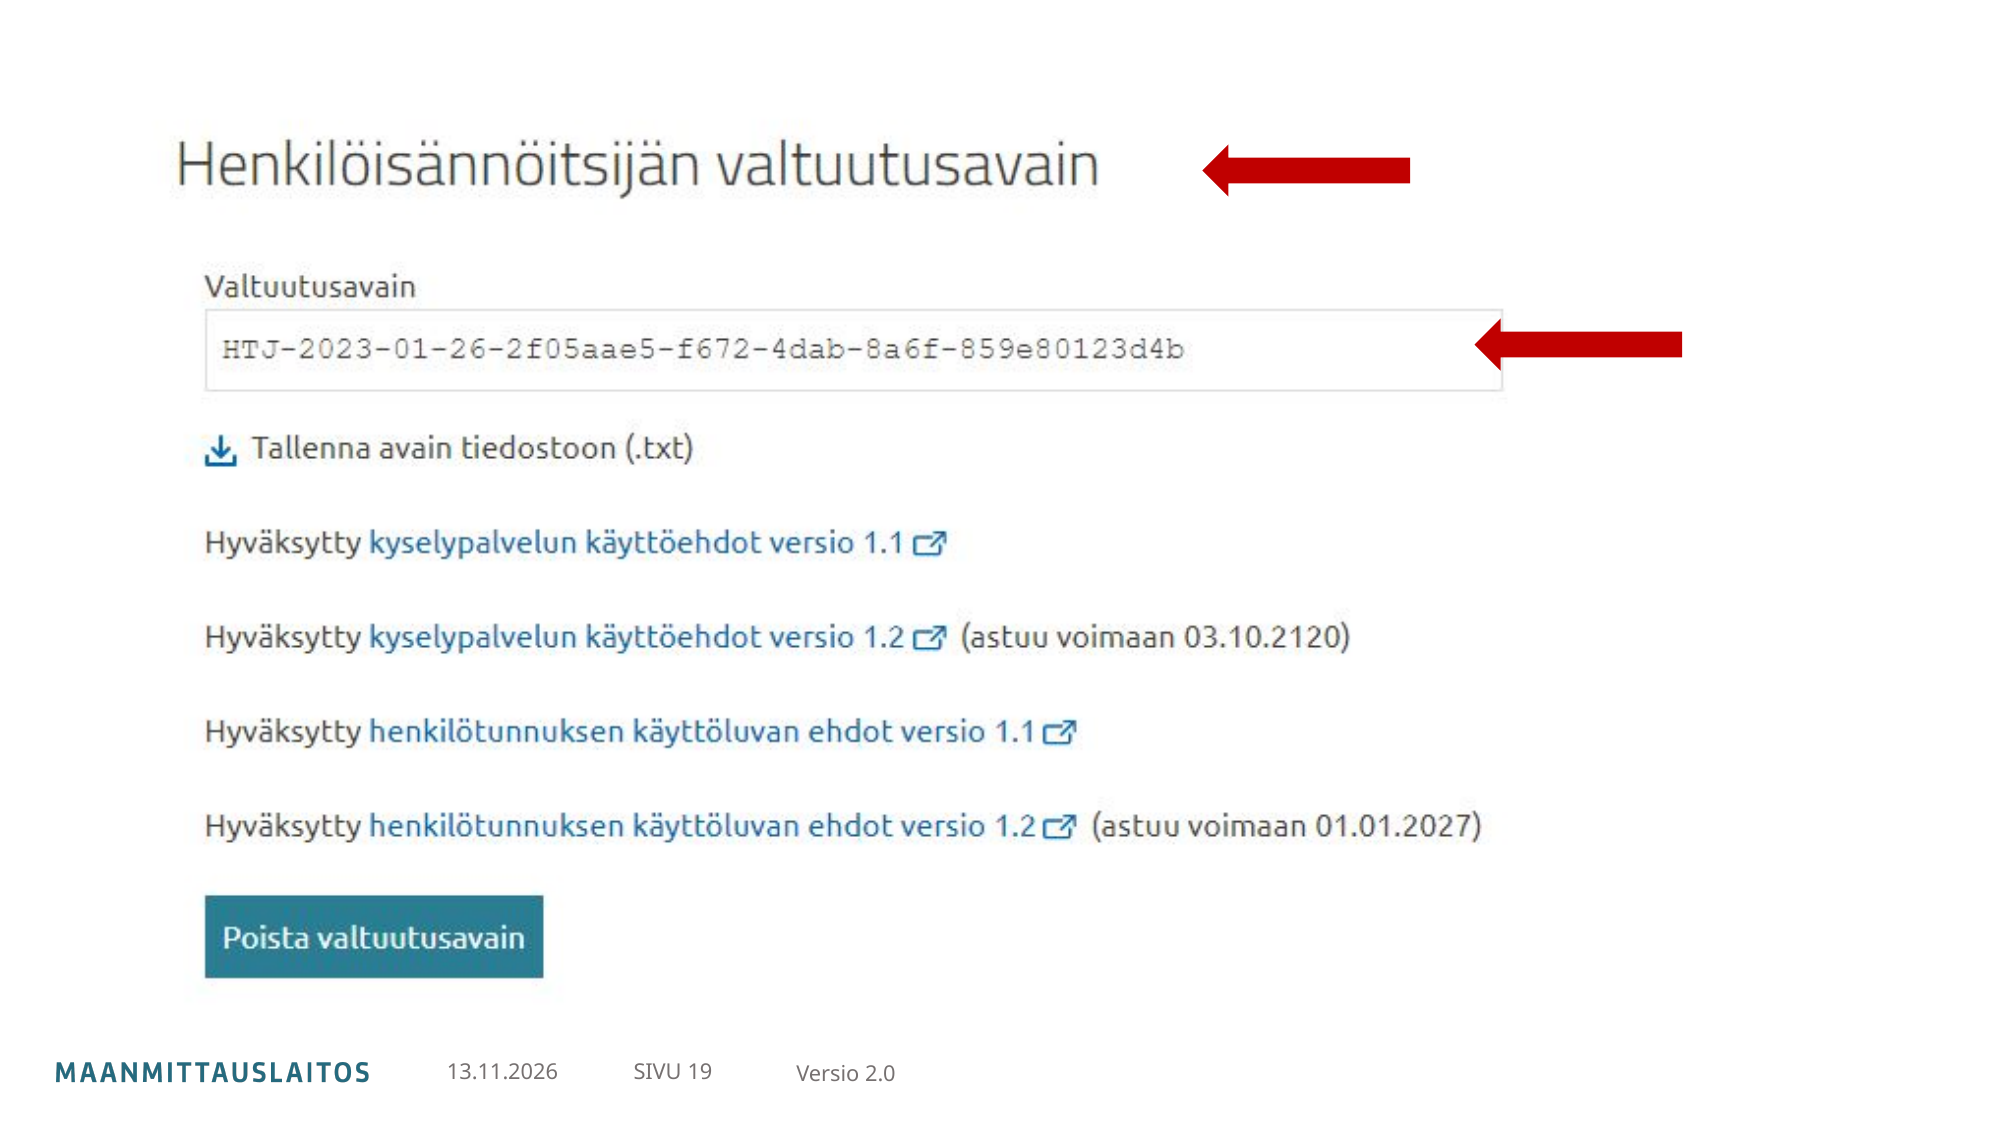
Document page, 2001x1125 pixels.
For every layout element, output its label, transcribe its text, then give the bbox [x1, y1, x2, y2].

picture [56, 1062, 369, 1083]
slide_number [419, 1042, 586, 1103]
slide_number SIVU 19 [586, 1042, 760, 1103]
footer Versio 2.0 [760, 1042, 1863, 1103]
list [123, 89, 1541, 1014]
text_box [1541, 331, 1683, 358]
